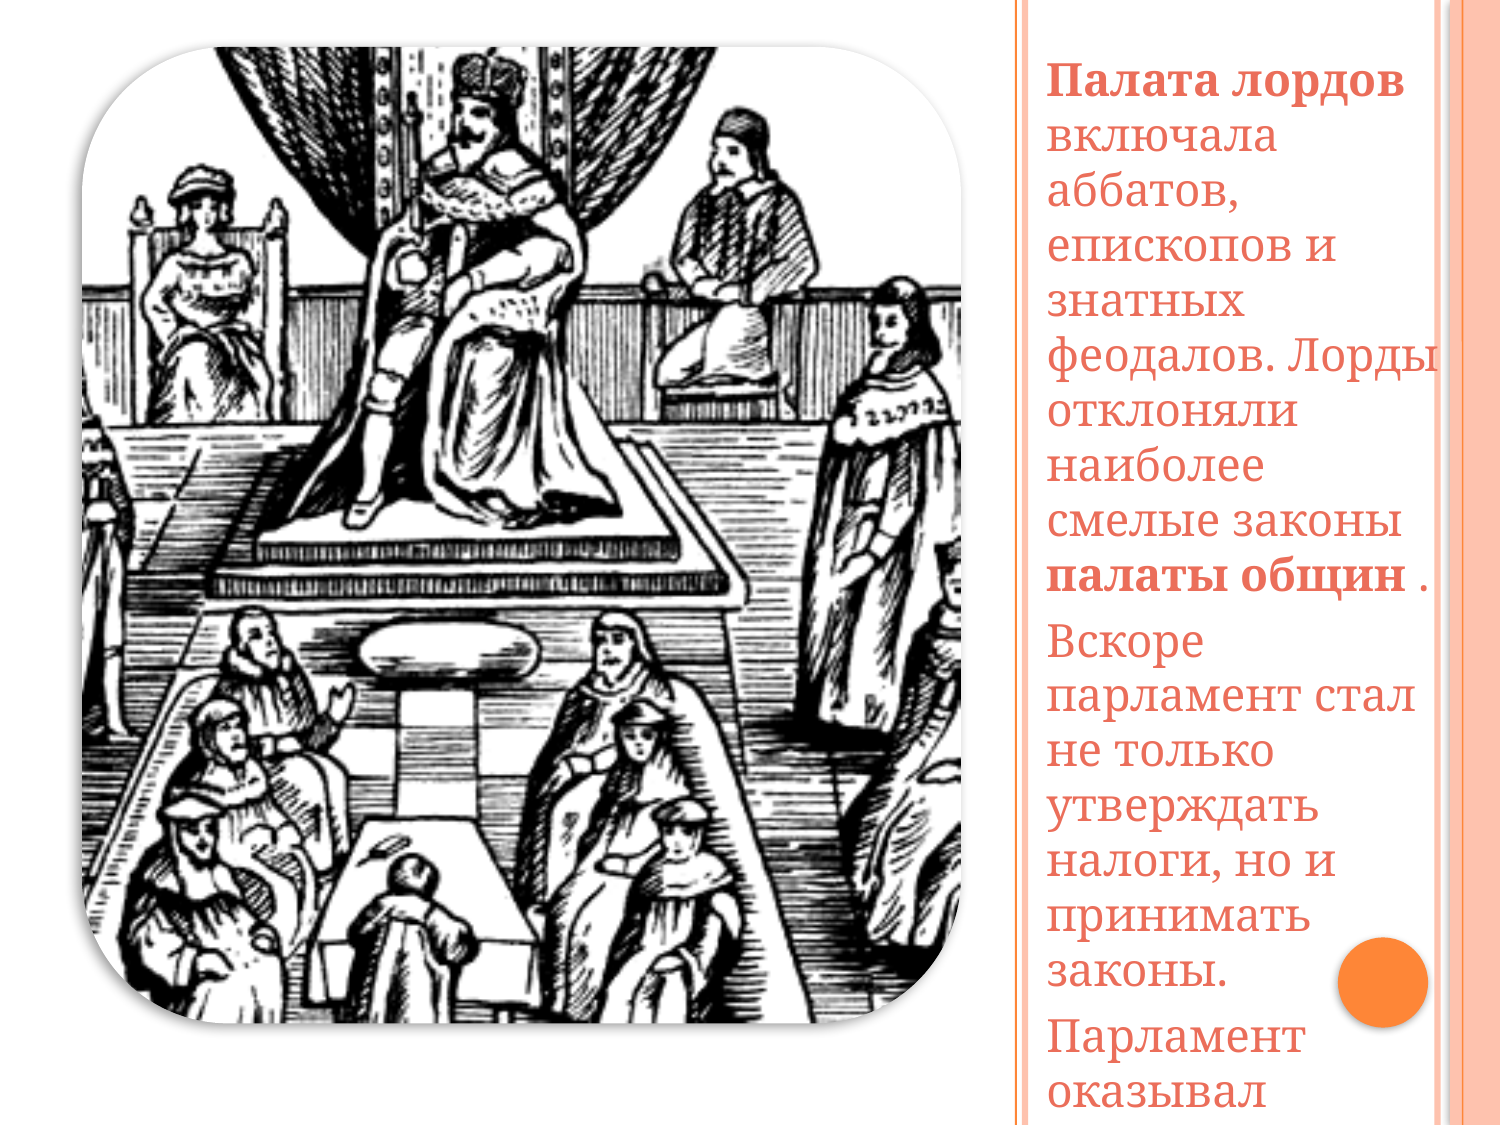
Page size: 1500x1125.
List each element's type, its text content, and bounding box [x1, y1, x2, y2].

list Палата лордов включала аббатов, епископов и знатных феодалов. Лорды отклоняли наиболее смелые законы палаты общин . Вскоре парламент стал не только утверждать налоги, но и принимать законы. Парламент оказывал огромное влияние на жизнь страны. [1031, 43, 1466, 1091]
picture [81, 46, 962, 1024]
